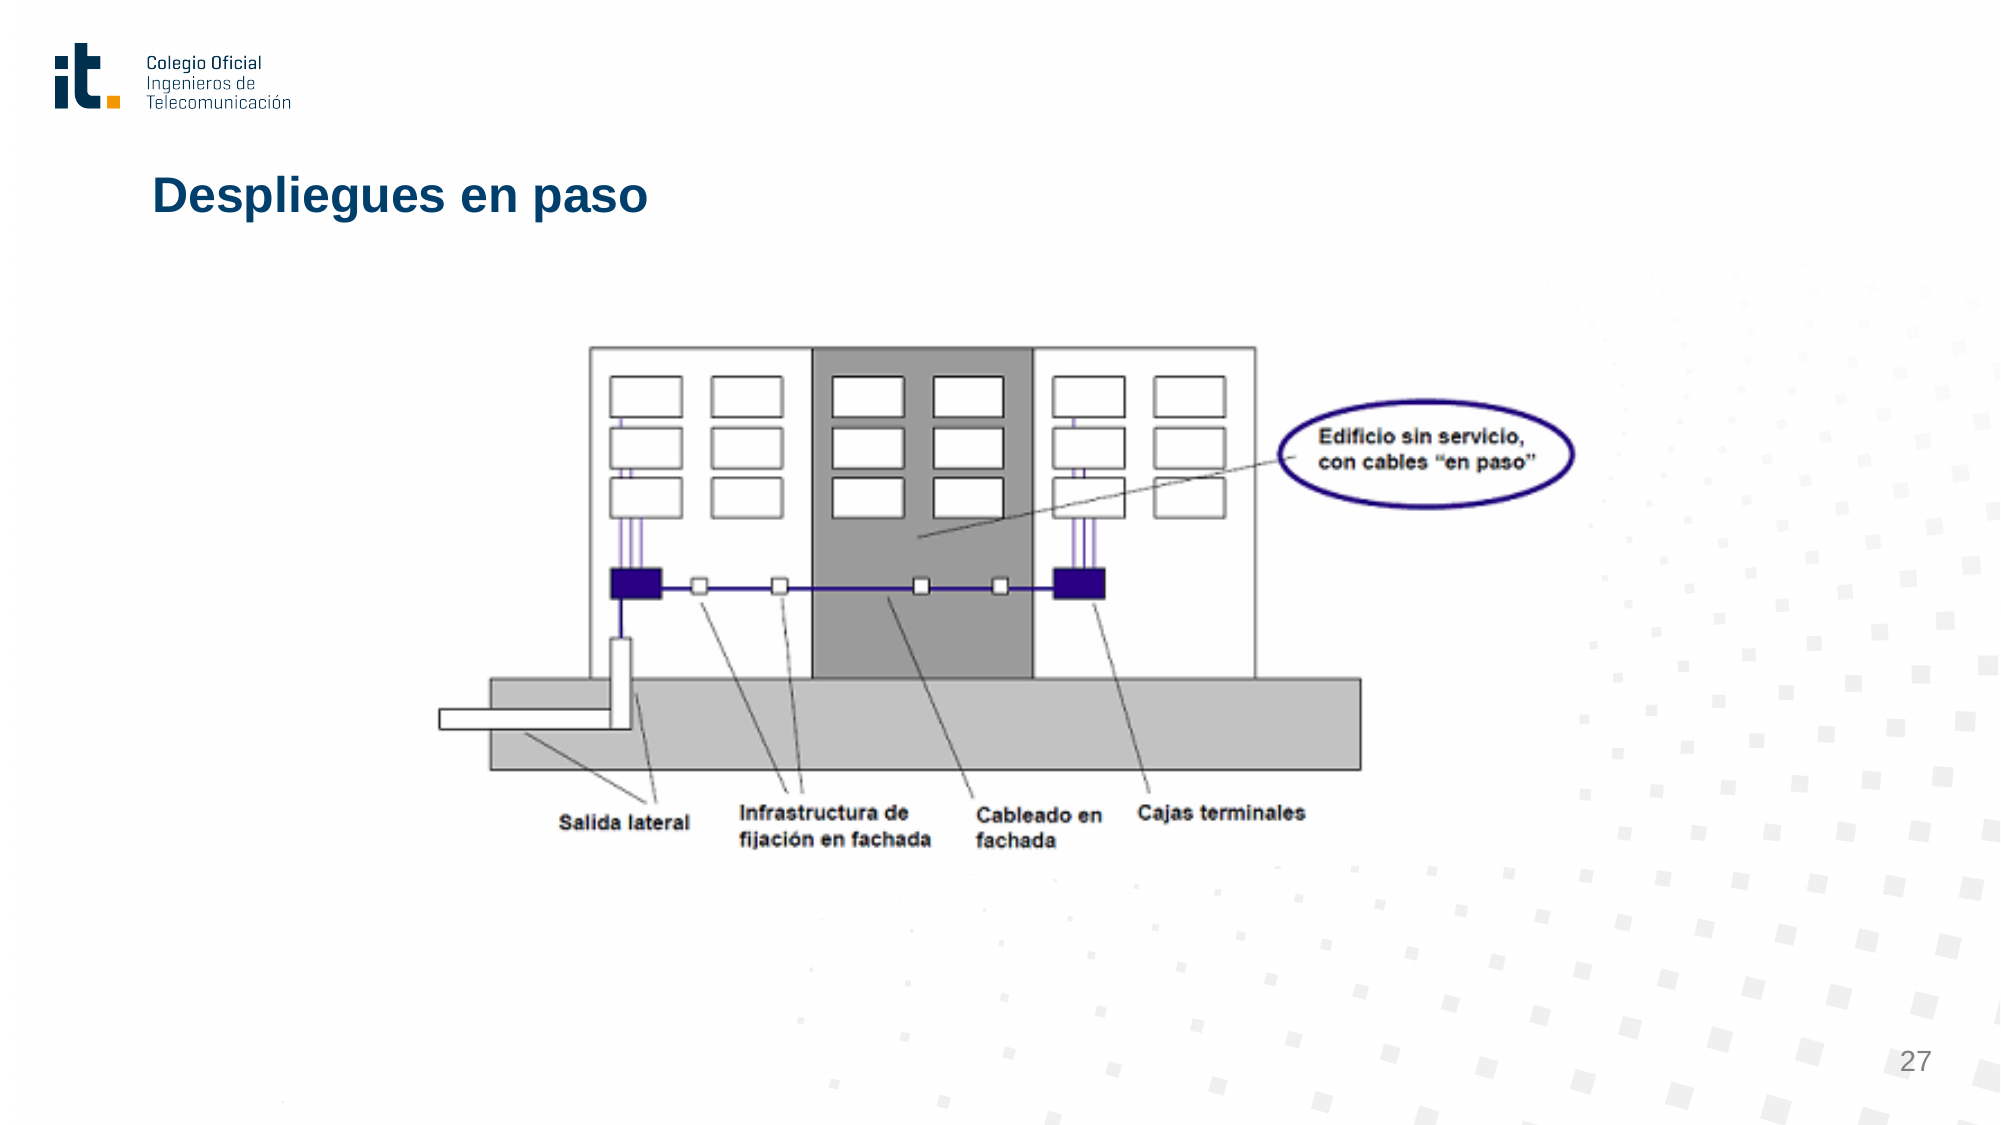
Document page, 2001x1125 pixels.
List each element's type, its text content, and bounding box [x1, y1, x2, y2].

title Despliegues en paso [137, 161, 1863, 267]
picture [10, 0, 2001, 1125]
